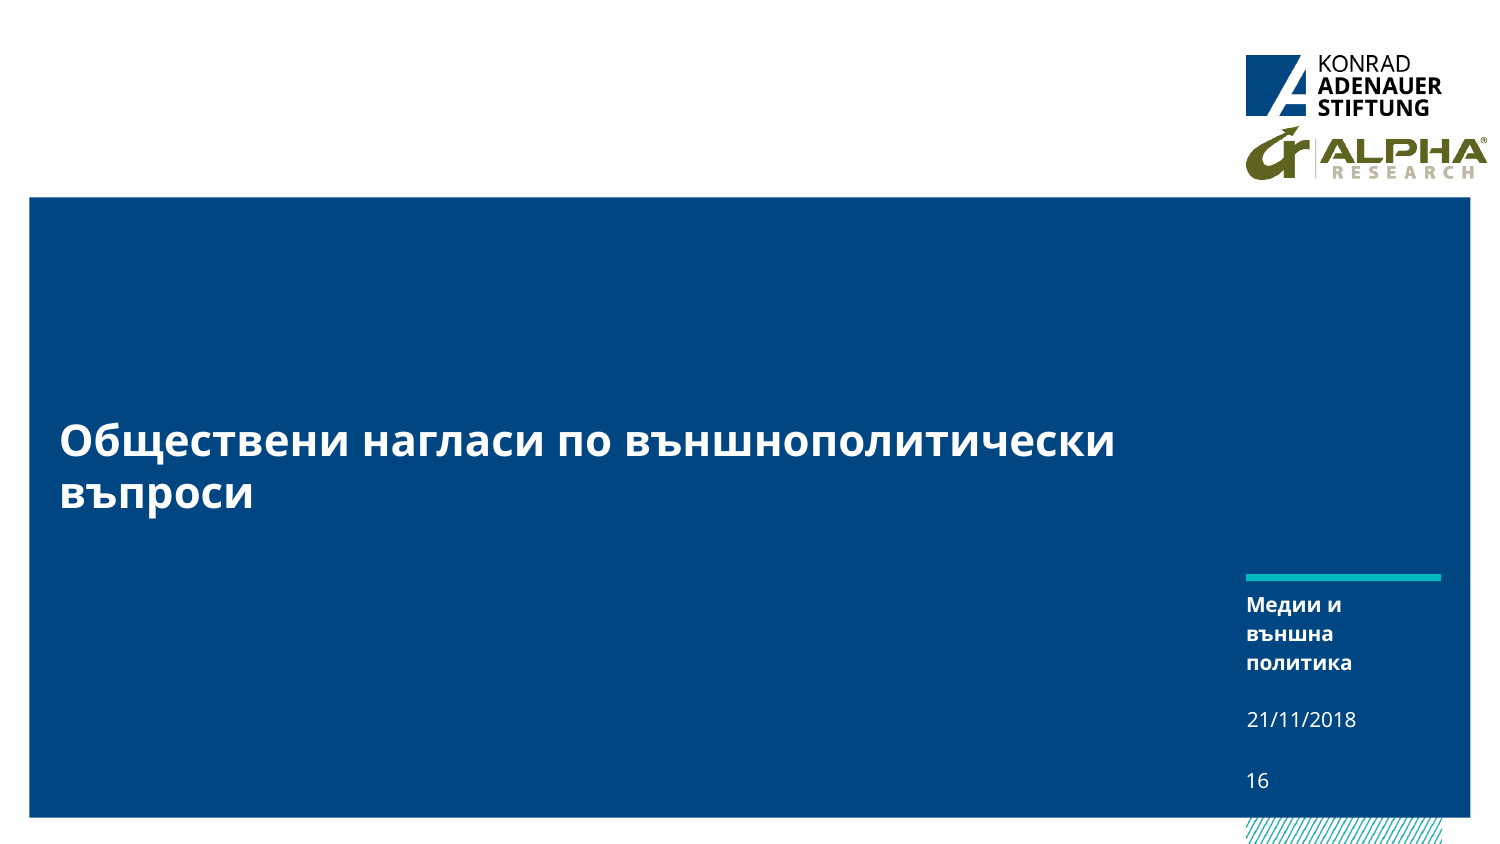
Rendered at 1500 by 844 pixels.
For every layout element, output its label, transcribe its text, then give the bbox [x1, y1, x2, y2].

picture [1246, 818, 1442, 844]
slide_number 16 [1245, 767, 1347, 798]
picture [1246, 126, 1487, 180]
footer Медии и външна политика [1246, 587, 1425, 676]
list Обществени нагласи по външнополитически въпроси [58, 413, 1187, 529]
picture [1246, 55, 1442, 116]
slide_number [1246, 706, 1391, 730]
